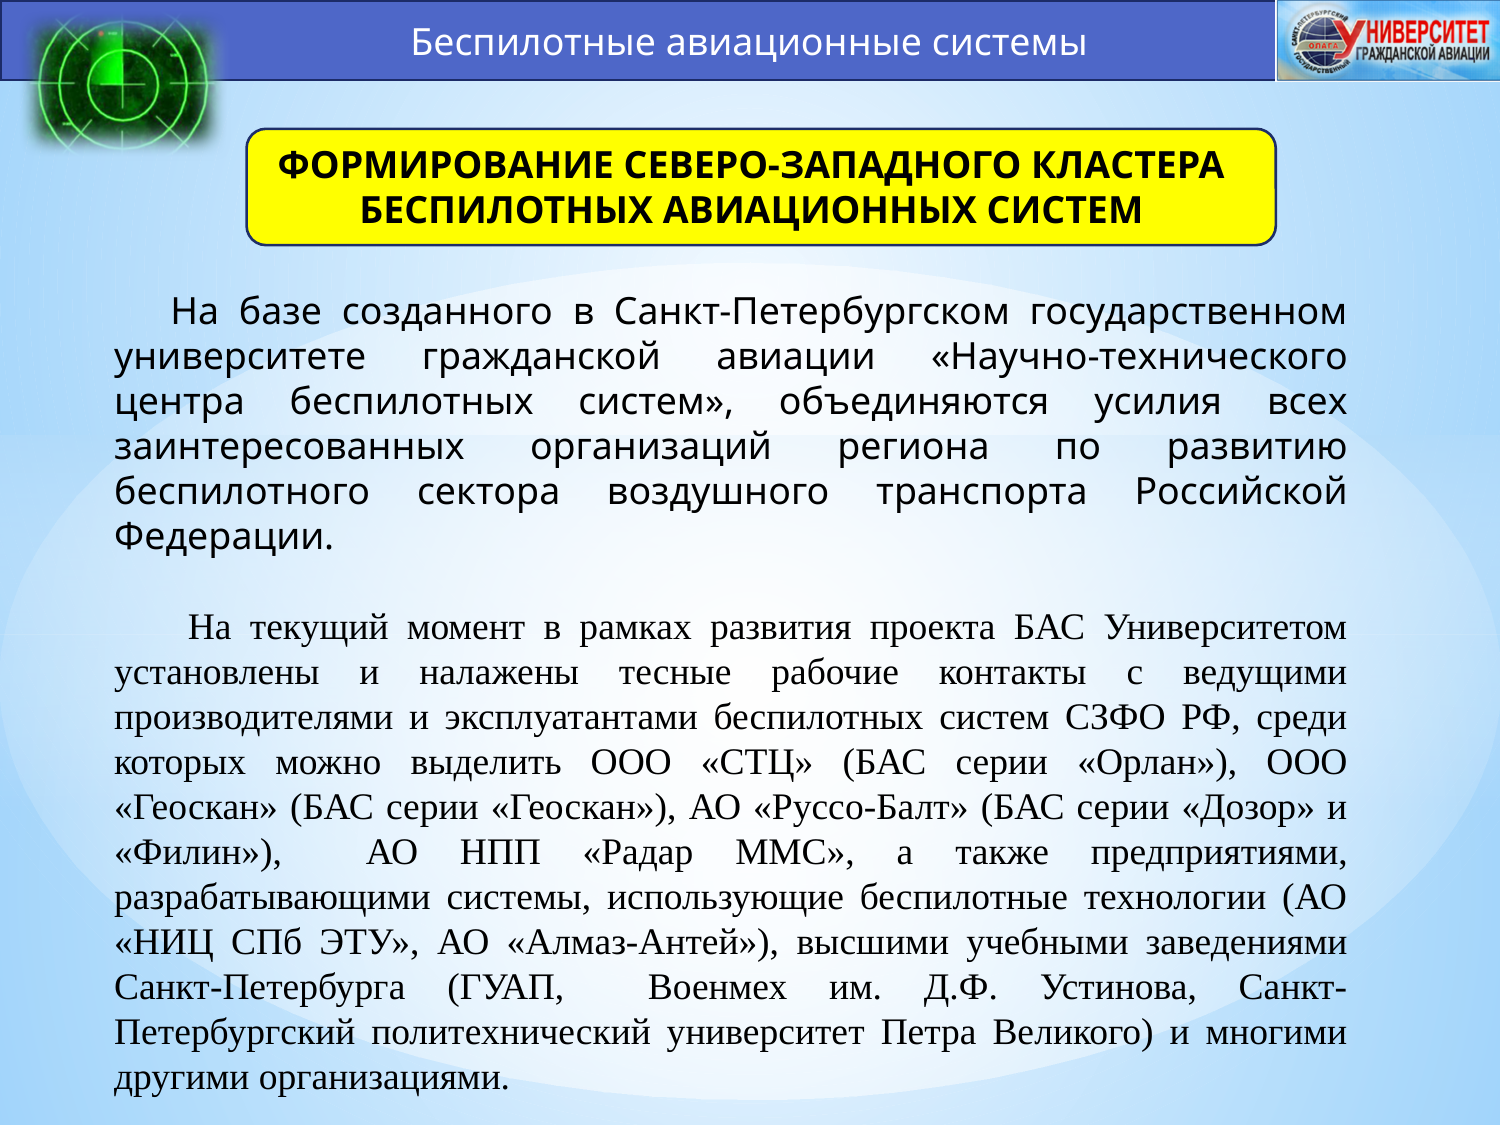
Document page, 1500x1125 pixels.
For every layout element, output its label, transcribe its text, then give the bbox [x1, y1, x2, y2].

picture [0, 0, 1500, 159]
text_box [250, 127, 1278, 247]
text_box На базе созданного в Санкт-Петербургском государственном университете гражданской авиации «Научно-технического центра беспилотных систем», объединяются усилия всех заинтересованных организаций региона по развитию беспилотного сектора воздушного транспорта Российской Федерации. На текущий момент в рамках развития проекта БАС Университетом установлены и налажены тесные рабочие контакты с ведущими производителями и эксплуатантами беспилотных систем СЗФО РФ, среди которых можно выделить ООО «СТЦ» (БАС серии «Орлан»), ООО «Геоскан» (БАС серии «Геоскан»), АО «Руссо-Балт» (БАС серии «Дозор» и «Филин»), АО НПП «Радар ММС», а также предприятиями, разрабатывающими системы, использующие беспилотные технологии (АО «НИЦ СПб ЭТУ», АО «Алмаз-Антей»), высшими учебными заведениями Санкт-Петербурга (ГУАП, Военмех им. Д.Ф. Устинова, Санкт-Петербургский политехнический университет Петра Великого) и многими другими организациями. [99, 279, 1364, 1105]
text_box ФОРМИРОВАНИЕ СЕВЕРО-ЗАПАДНОГО КЛАСТЕРА БЕСПИЛОТНЫХ АВИАЦИОННЫХ СИСТЕМ [246, 133, 1257, 239]
